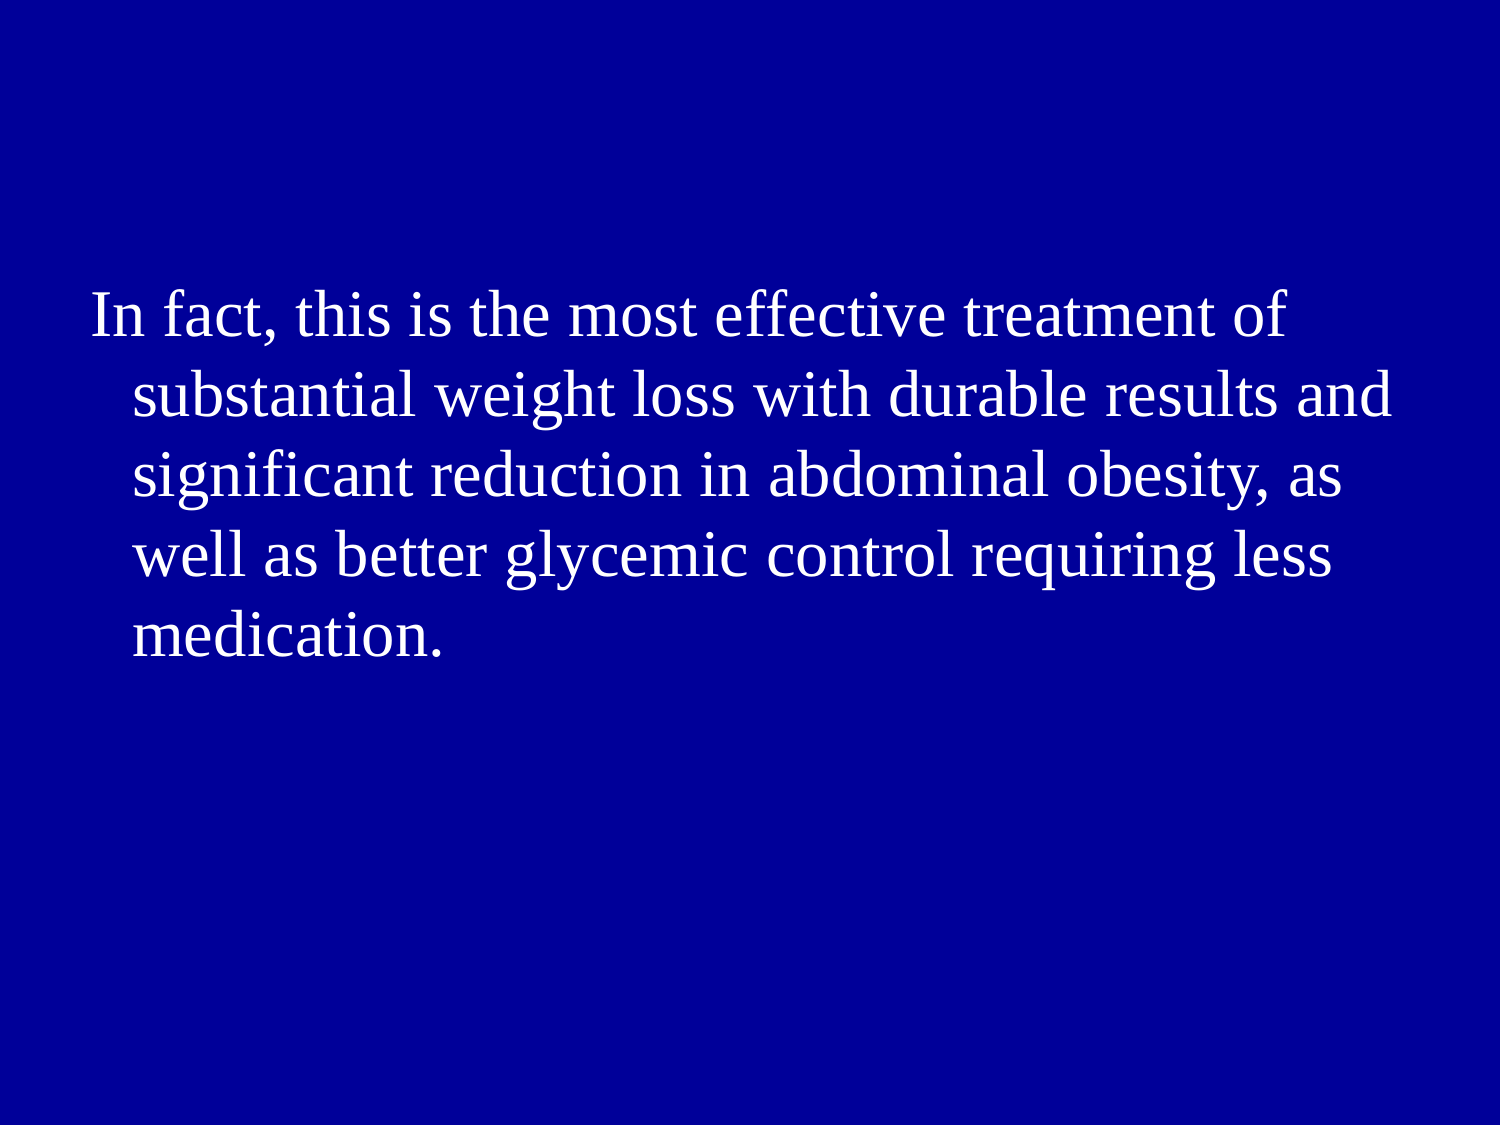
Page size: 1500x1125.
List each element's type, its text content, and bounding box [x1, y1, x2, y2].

list In fact, this is the most effective treatment of substantial weight loss with durable results and significant reduction in abdominal obesity, as well as better glycemic control requiring less medication. [75, 262, 1425, 1005]
